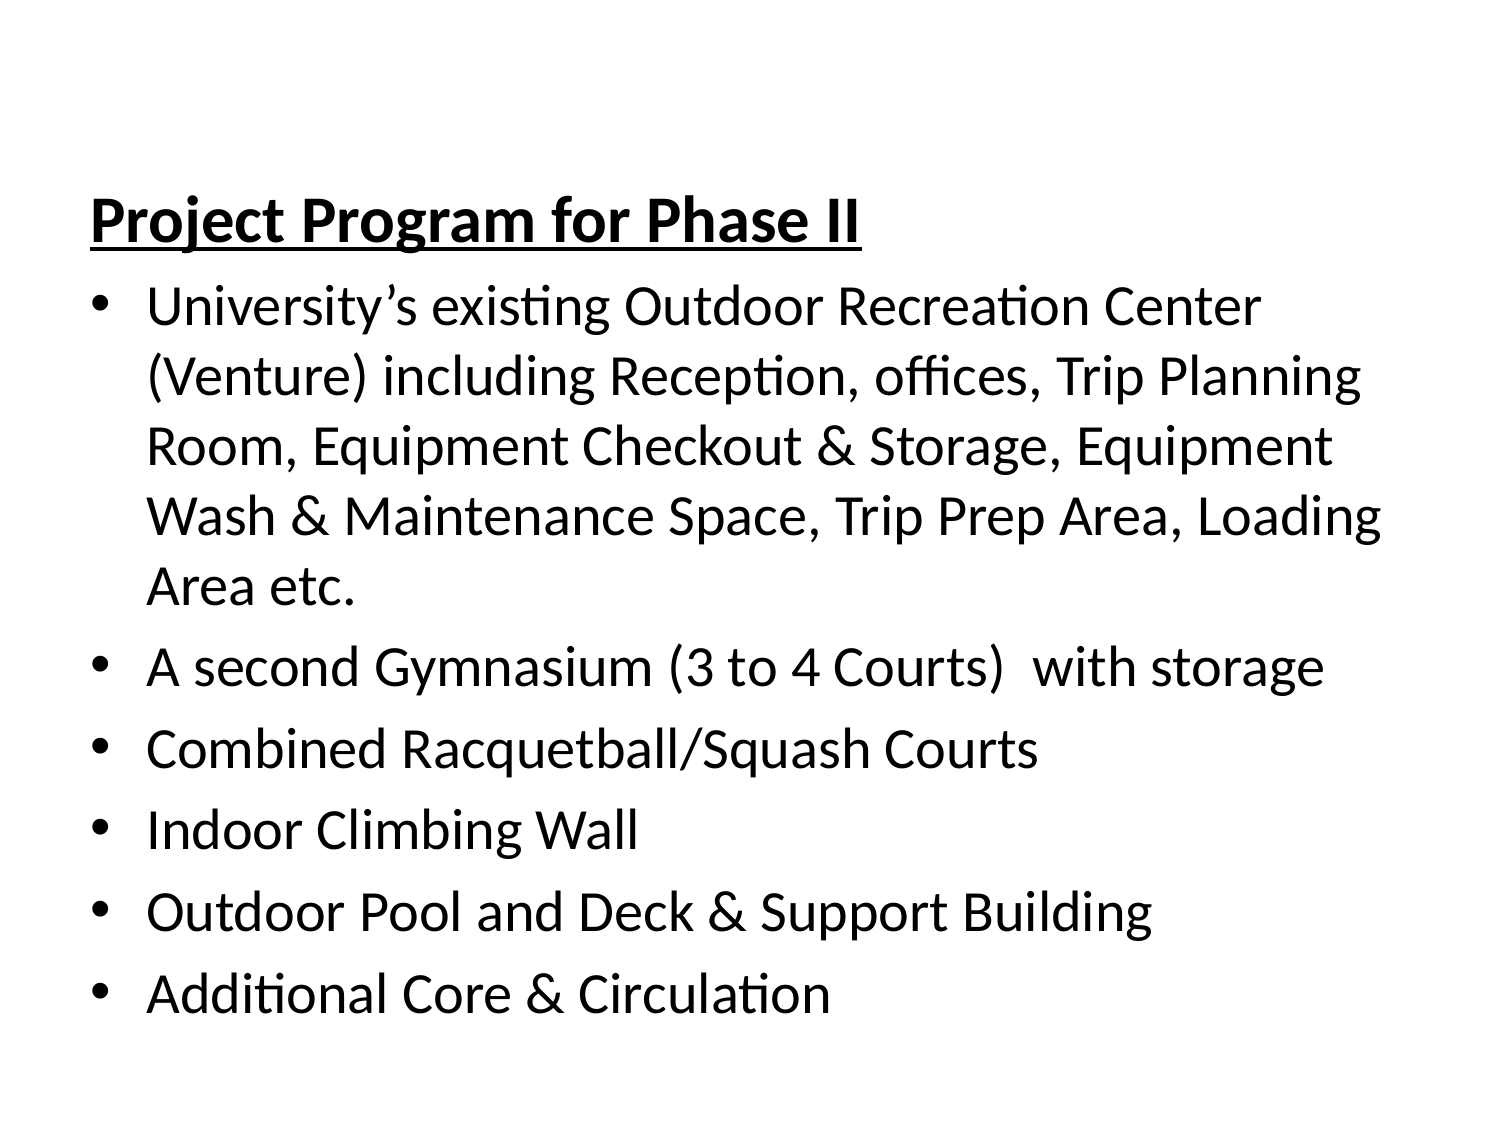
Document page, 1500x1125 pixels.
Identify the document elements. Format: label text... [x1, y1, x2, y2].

list Project Program for Phase II University’s existing Outdoor Recreation Center (Venture) including Reception, offices, Trip Planning Room, Equipment Checkout & Storage, Equipment Wash & Maintenance Space, Trip Prep Area, Loading Area etc. A second Gymnasium (3 to 4 Courts) with storage Combined Racquetball/Squash Courts Indoor Climbing Wall Outdoor Pool and Deck & Support Building Additional Core & Circulation [75, 75, 1425, 1075]
